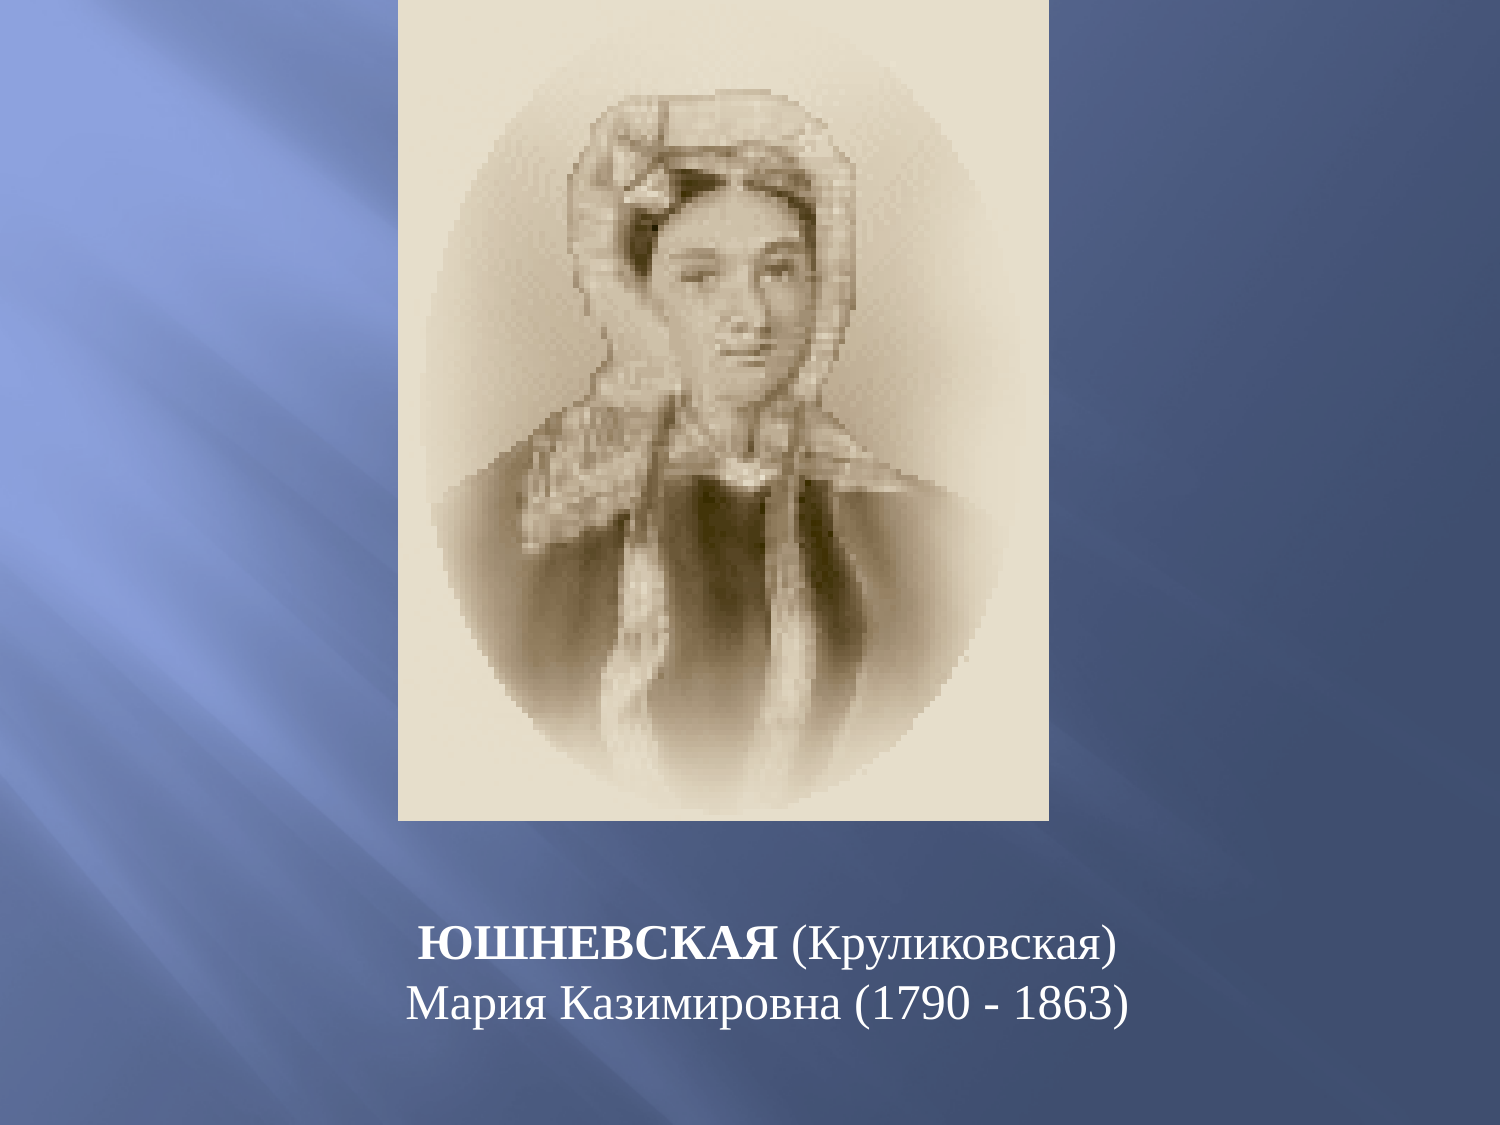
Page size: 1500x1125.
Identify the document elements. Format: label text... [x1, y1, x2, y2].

picture [398, 0, 1050, 821]
text_box ЮШНЕВСКАЯ (Круликовская) Мария Казимировна (1790 - 1863) [328, 902, 1207, 1038]
